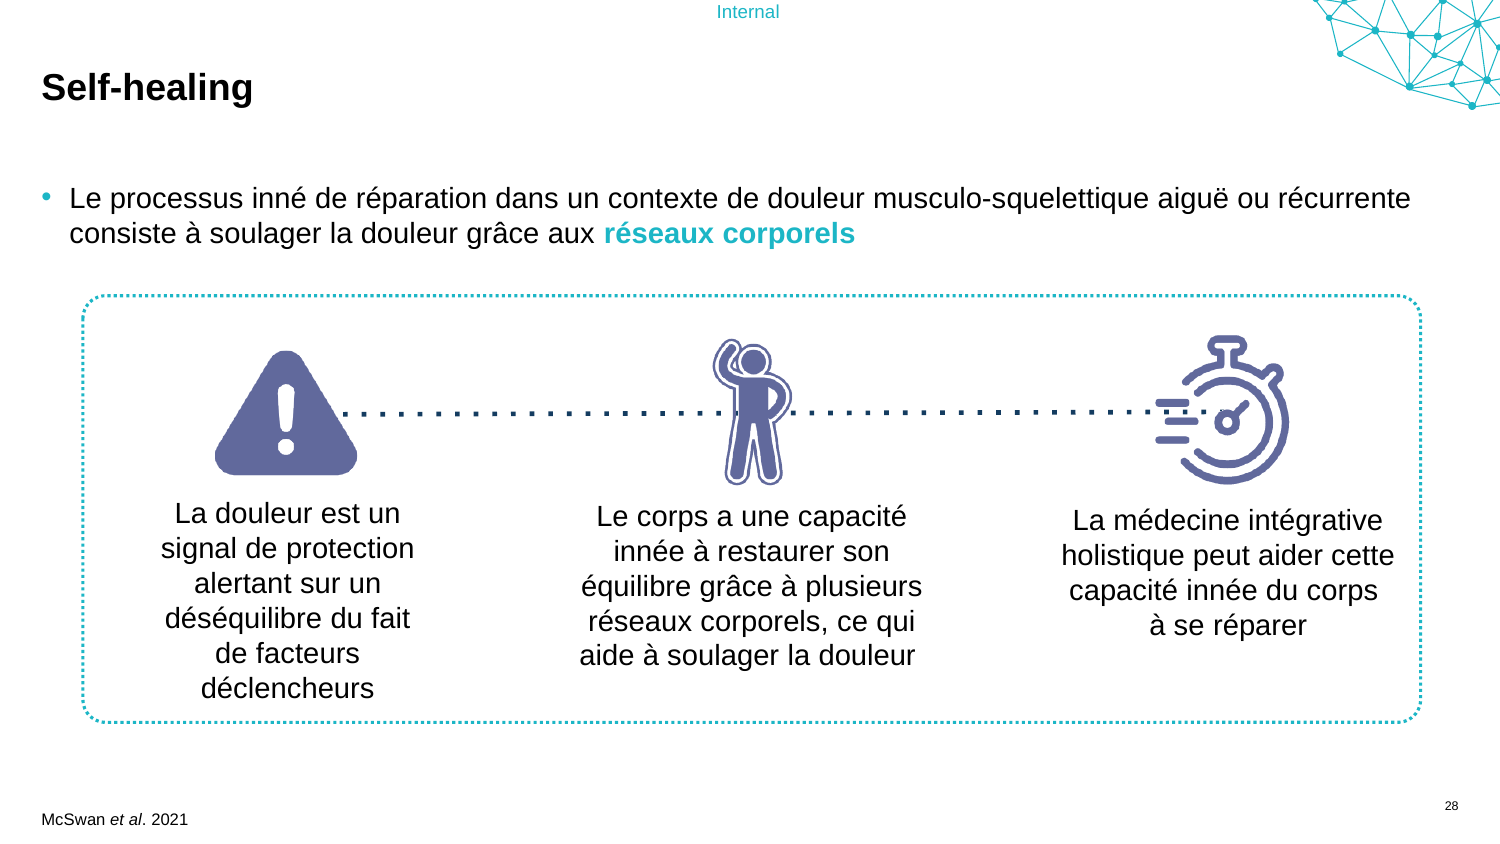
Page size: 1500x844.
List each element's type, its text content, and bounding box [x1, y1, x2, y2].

list McSwan et al. 2021 [41, 808, 1167, 830]
list Le processus inné de réparation dans un contexte de douleur musculo-squelettique aiguë ou récurrente consiste à soulager la douleur grâce aux réseaux corporels [41, 135, 1463, 251]
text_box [82, 295, 1421, 723]
title Self-healing [41, 67, 1463, 109]
picture [215, 343, 361, 481]
slide_number 28 [1401, 797, 1459, 813]
